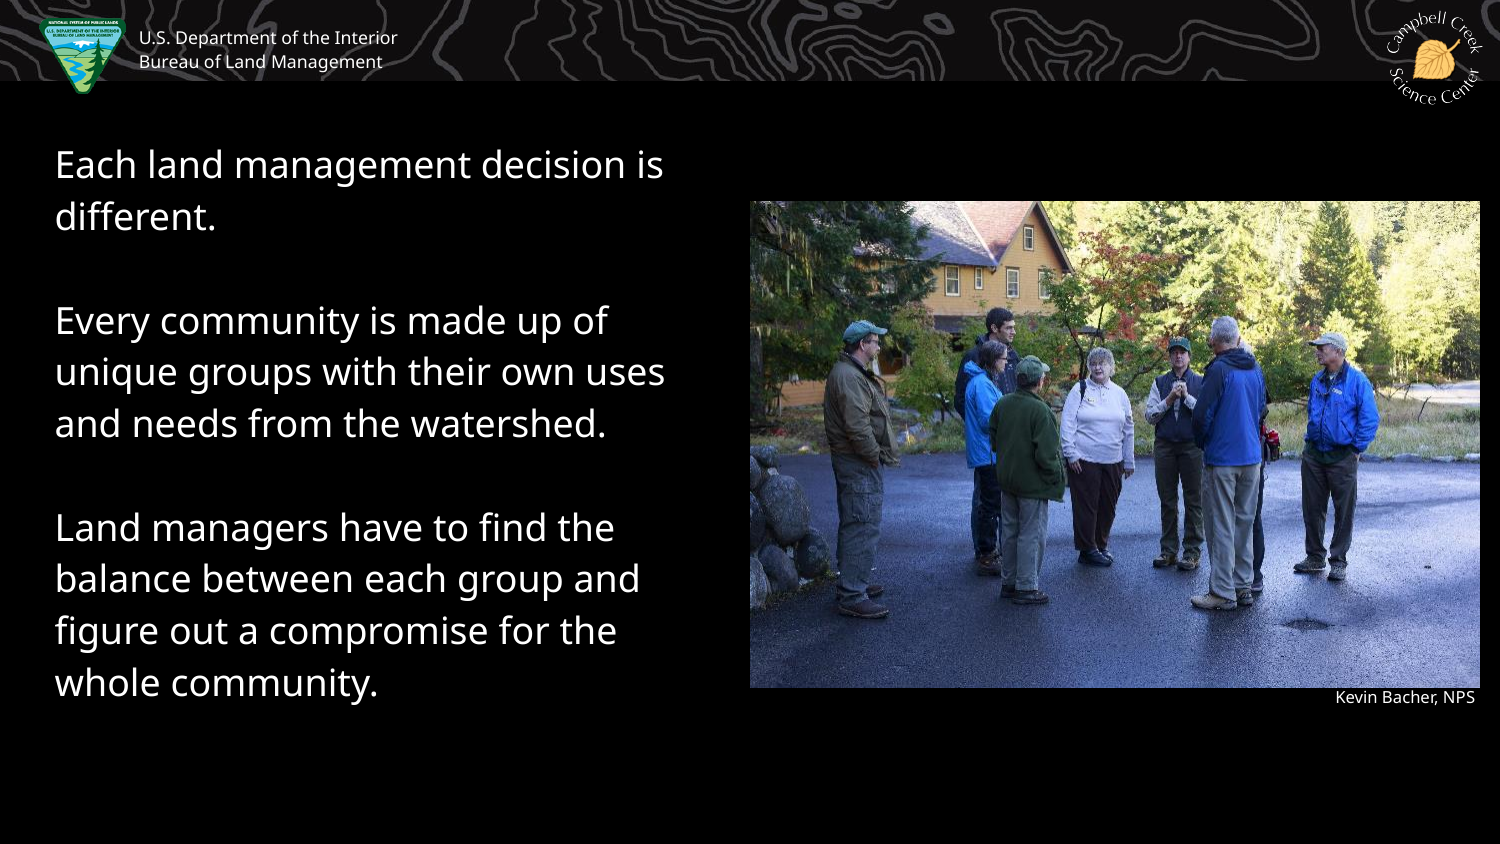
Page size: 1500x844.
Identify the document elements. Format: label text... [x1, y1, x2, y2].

picture [749, 201, 1481, 688]
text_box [0, 0, 1500, 105]
title Each land management decision is different. Every community is made up of unique groups with their own uses and needs from the watershed. Land managers have to find the balance between each group and figure out a compromise for the whole community. [39, 119, 739, 770]
text_box Kevin Bacher, NPS [1320, 672, 1500, 719]
